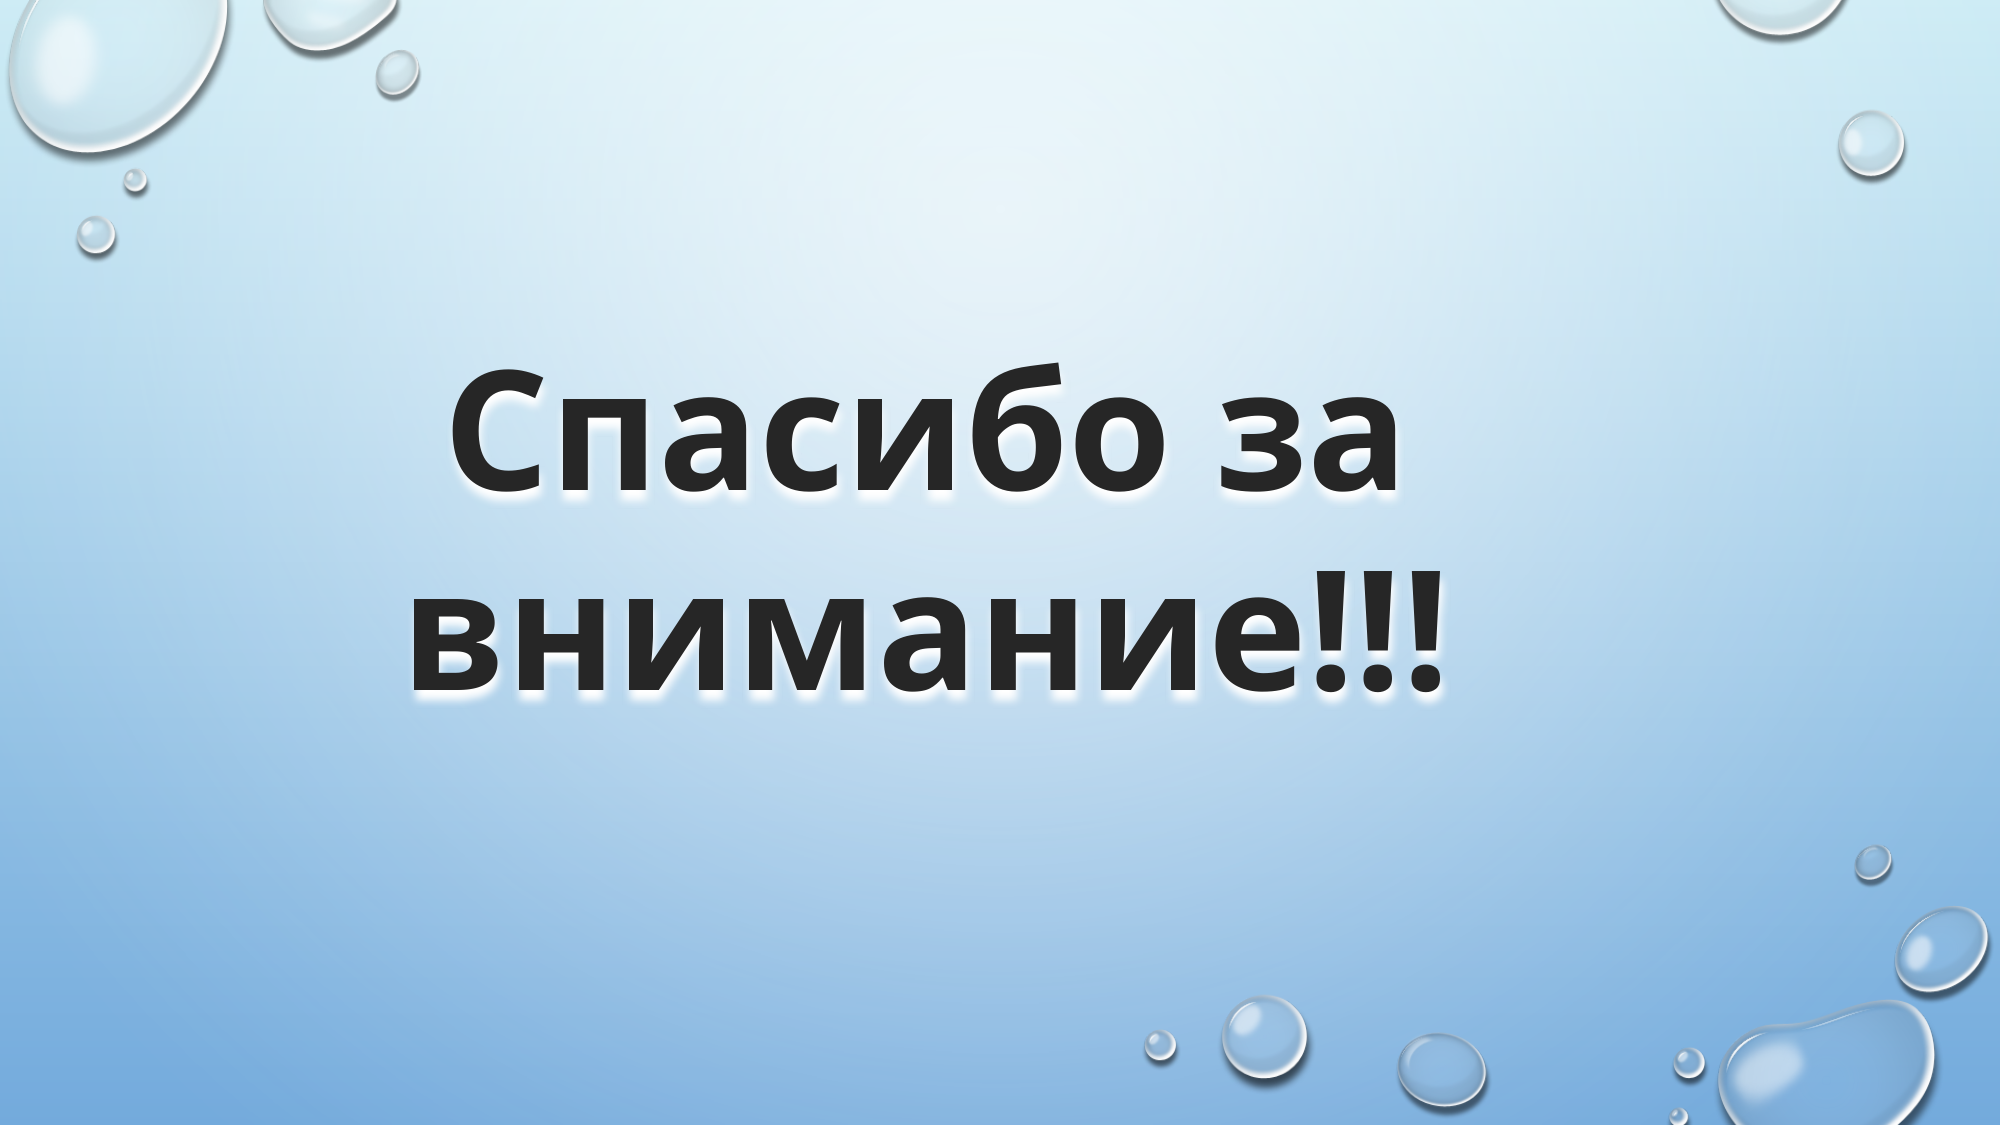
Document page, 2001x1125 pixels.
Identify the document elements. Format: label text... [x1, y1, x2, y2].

text_box Спасибо за внимание!!! [98, 316, 1755, 732]
picture [0, 0, 2000, 1125]
